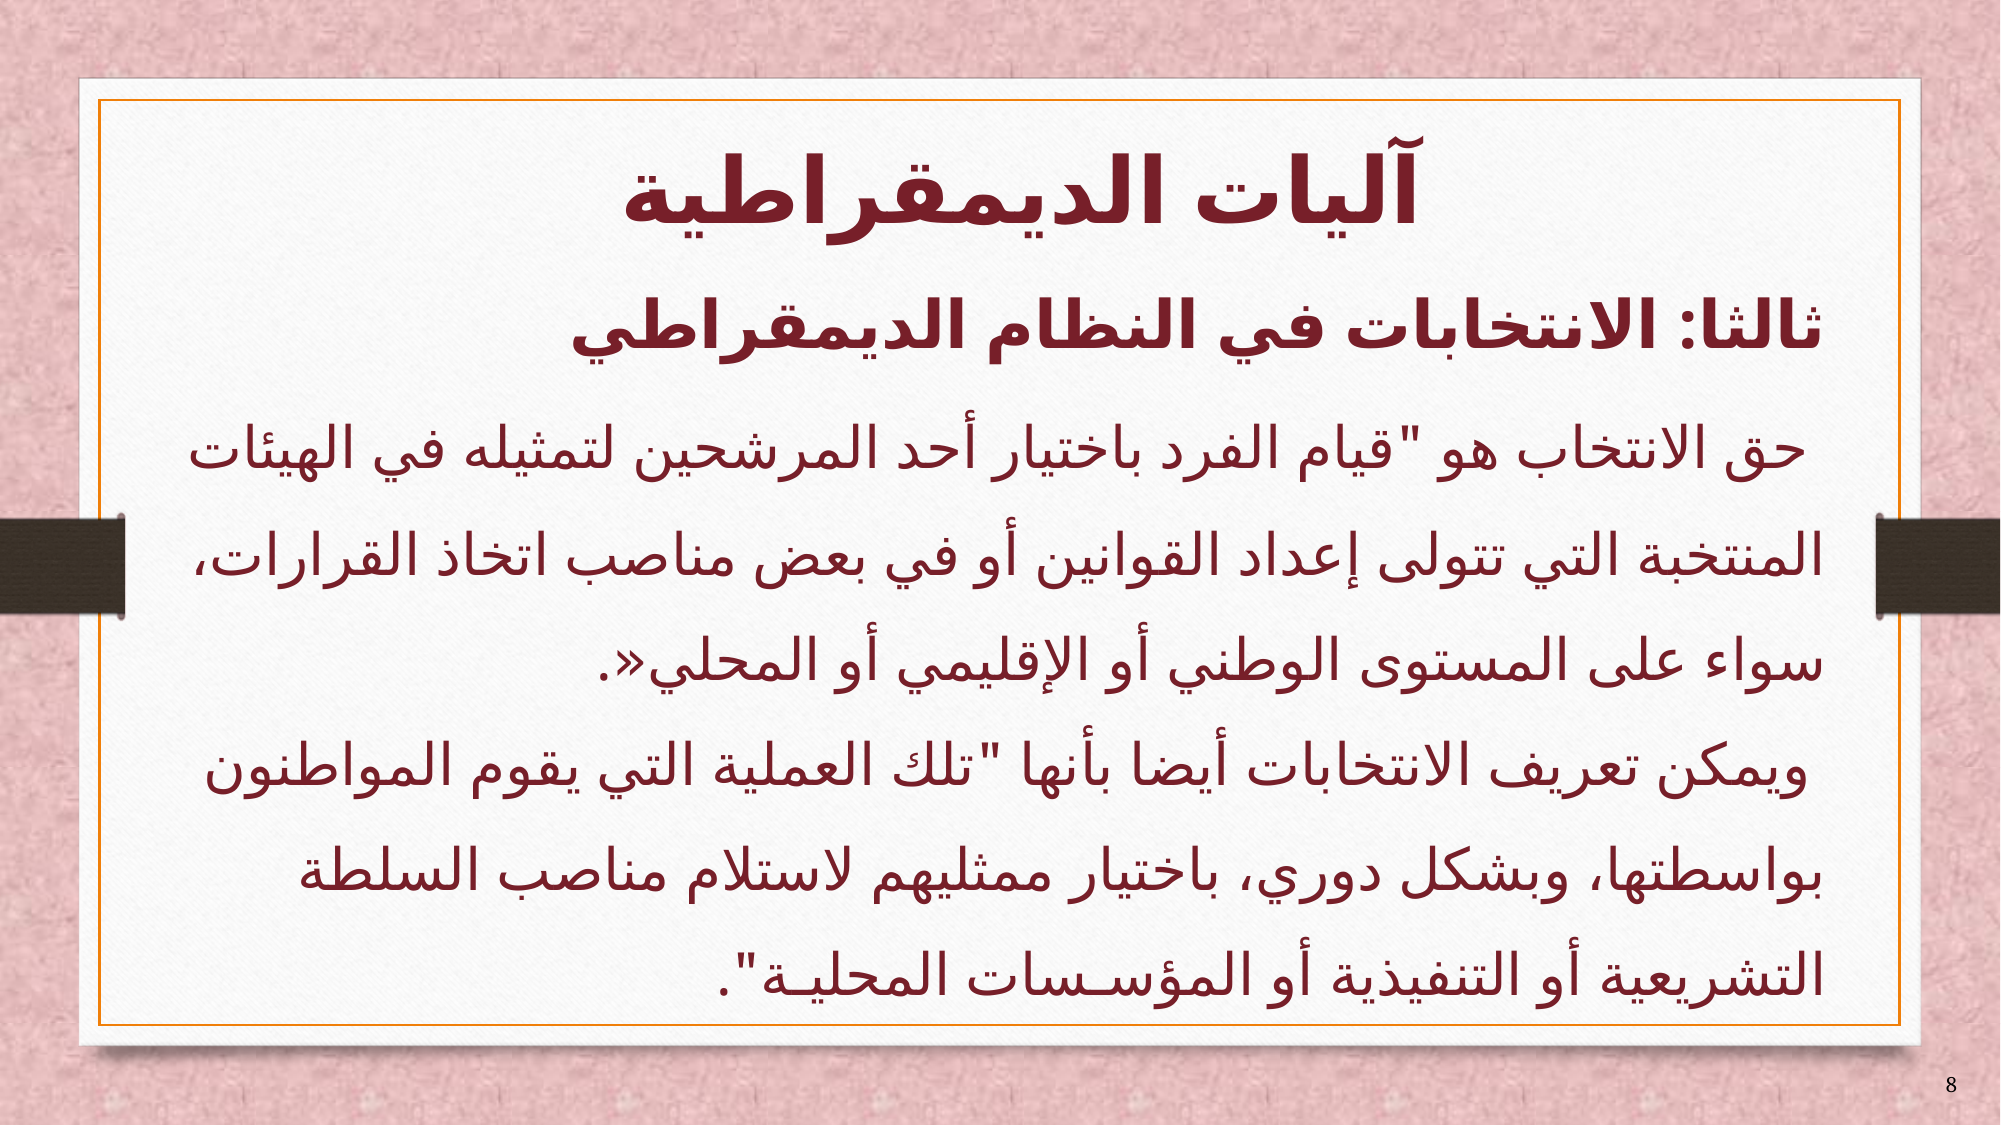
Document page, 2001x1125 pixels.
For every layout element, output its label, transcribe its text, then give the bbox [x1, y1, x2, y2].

slide_number 8 [1505, 1046, 1973, 1125]
title آليات الديمقراطية [470, 144, 1573, 194]
picture [0, 0, 2001, 1125]
text_box ثالثا: الانتخابات في النظام الديمقراطي حق الانتخاب هو "قيام الفرد باختيار أحد المرشحين لتمثيله في الهيئات المنتخبة التي تتولى إعداد القوانين أو في بعض مناصب اتخاذ القرارات، سواء على المستوى الوطني أو الإقليمي أو المحلي«. ويمكن تعريف الانتخابات أيضا بأنها "تلك العملية التي يقوم المواطنون بواسطتها، وبشكل دوري، باختيار ممثليهم لاستلام مناصب السلطة التشريعية أو التنفيذية أو المؤسـسات المحليـة". [156, 194, 1842, 1015]
